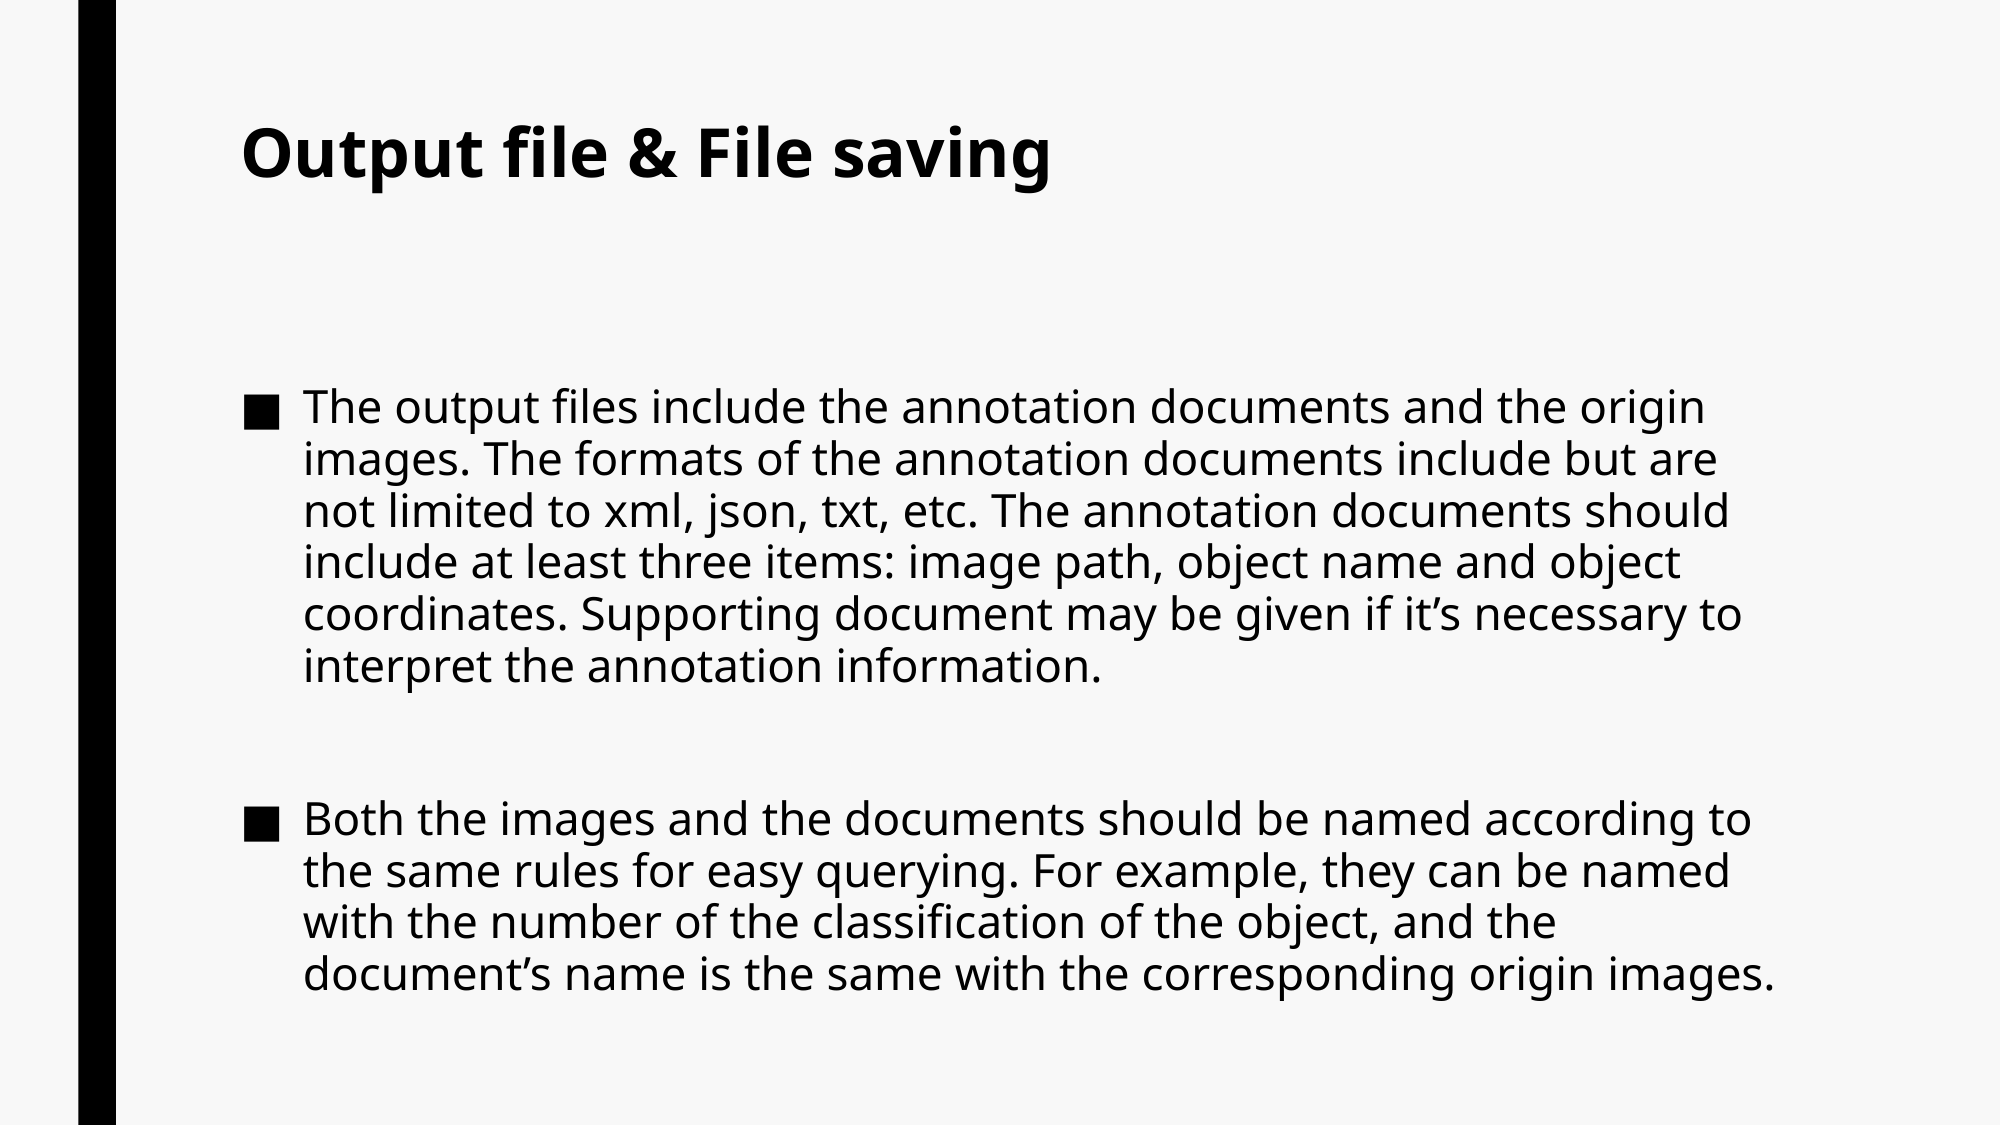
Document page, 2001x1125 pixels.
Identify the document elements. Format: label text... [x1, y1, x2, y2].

list The output files include the annotation documents and the origin images. The formats of the annotation documents include but are not limited to xml, json, txt, etc. The annotation documents should include at least three items: image path, object name and object coordinates. Supporting document may be given if it’s necessary to interpret the annotation information. Both the images and the documents should be named according to the same rules for easy querying. For example, they can be named with the number of the classification of the object, and the document’s name is the same with the corresponding origin images. [225, 375, 1800, 963]
title Output file & File saving [225, 112, 1800, 357]
